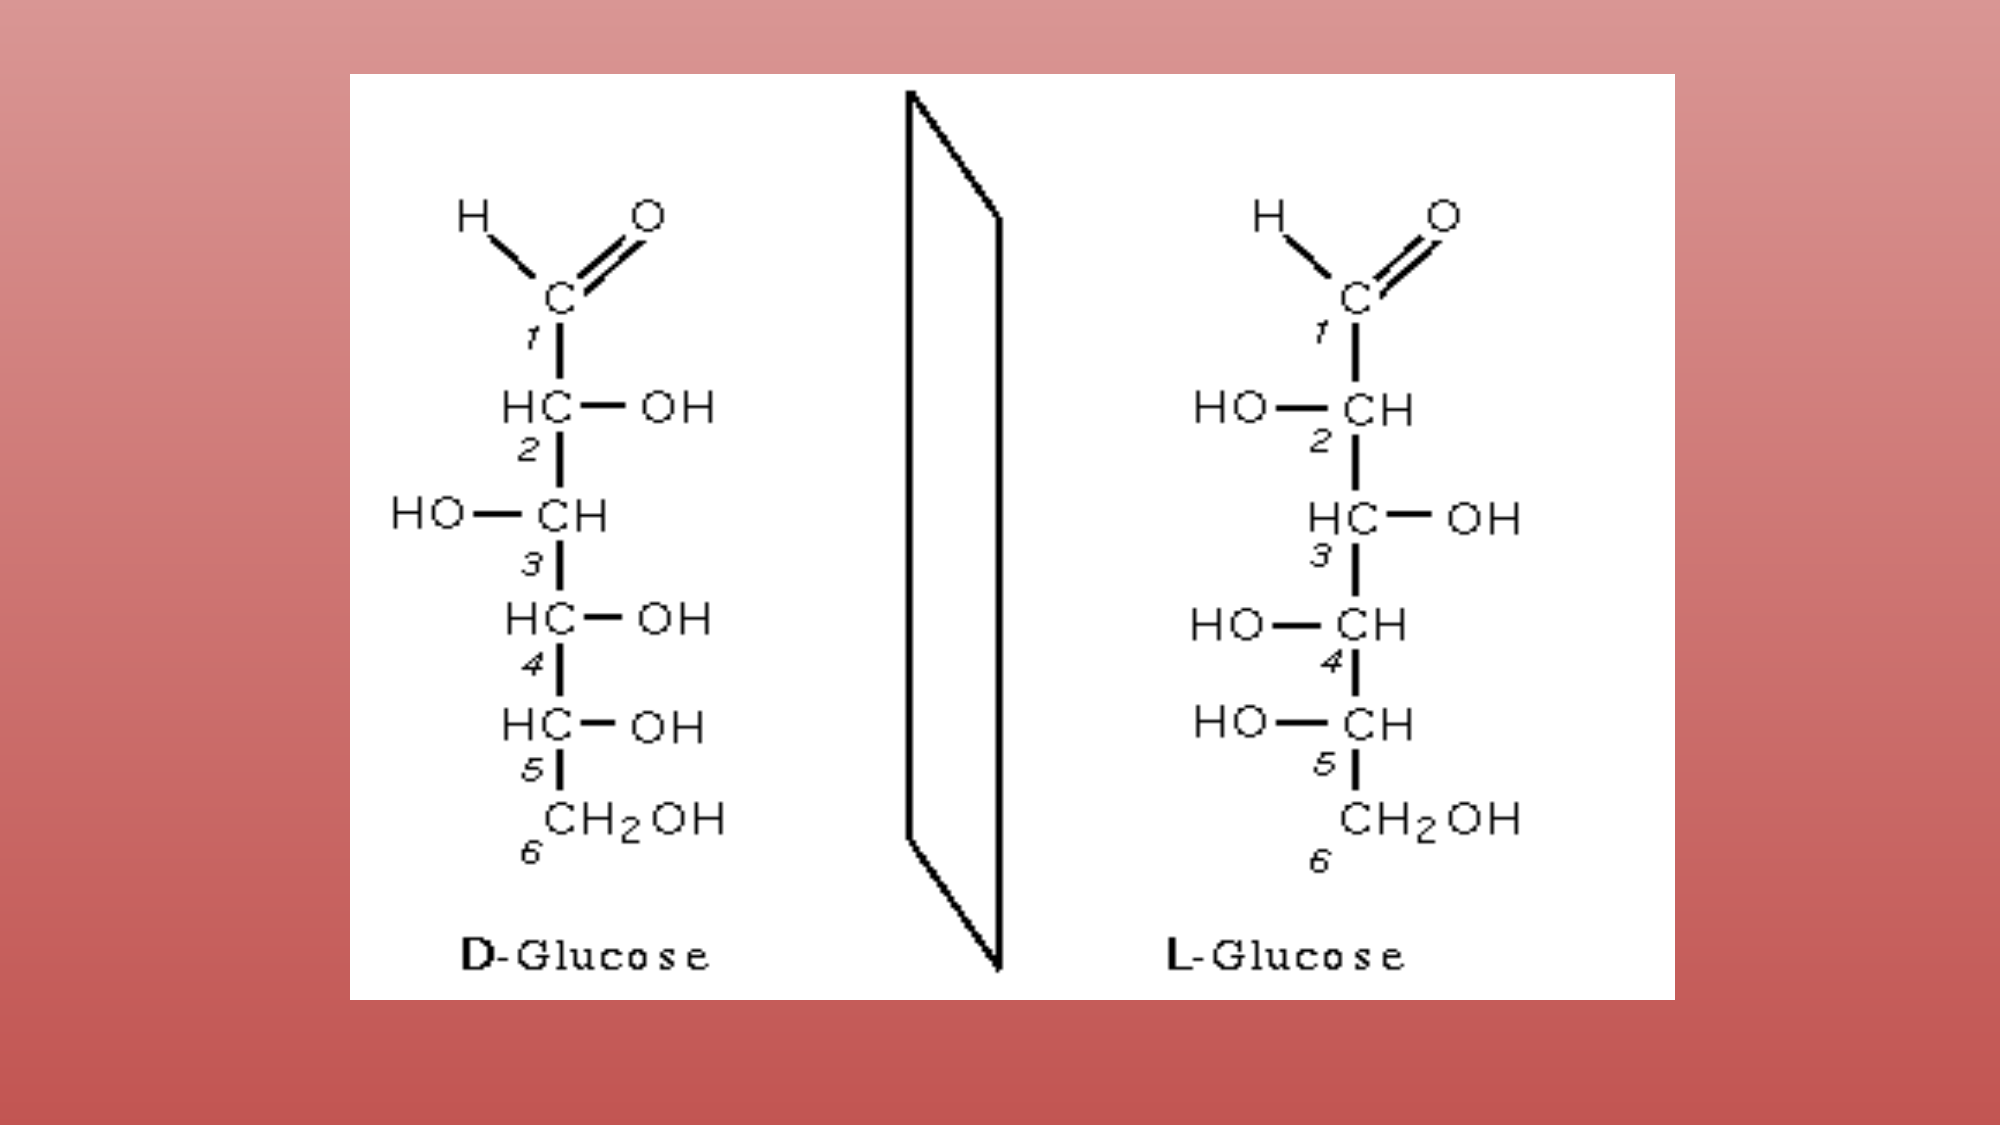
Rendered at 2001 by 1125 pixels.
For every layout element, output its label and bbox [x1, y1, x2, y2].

picture [349, 74, 1676, 1000]
